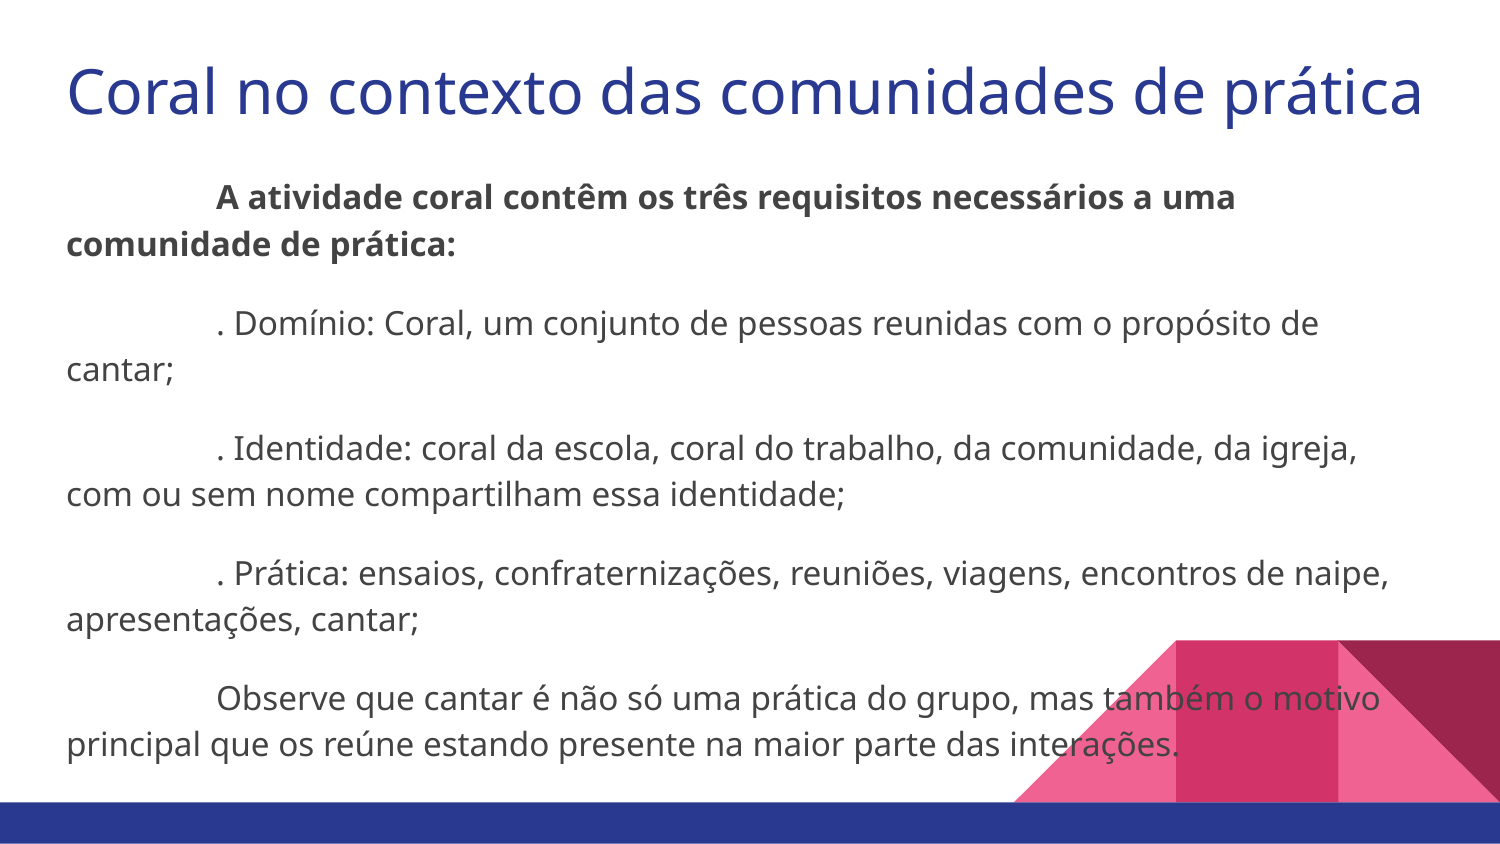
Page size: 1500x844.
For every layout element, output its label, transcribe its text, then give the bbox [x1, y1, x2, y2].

title Coral no contexto das comunidades de prática [51, 36, 1449, 133]
list A atividade coral contêm os três requisitos necessários a uma comunidade de prática: . Domínio: Coral, um conjunto de pessoas reunidas com o propósito de cantar; . Identidade: coral da escola, coral do trabalho, da comunidade, da igreja, com ou sem nome compartilham essa identidade; . Prática: ensaios, confraternizações, reuniões, viagens, encontros de naipe, apresentações, cantar; Observe que cantar é não só uma prática do grupo, mas também o motivo principal que os reúne estando presente na maior parte das interações. [51, 150, 1449, 750]
